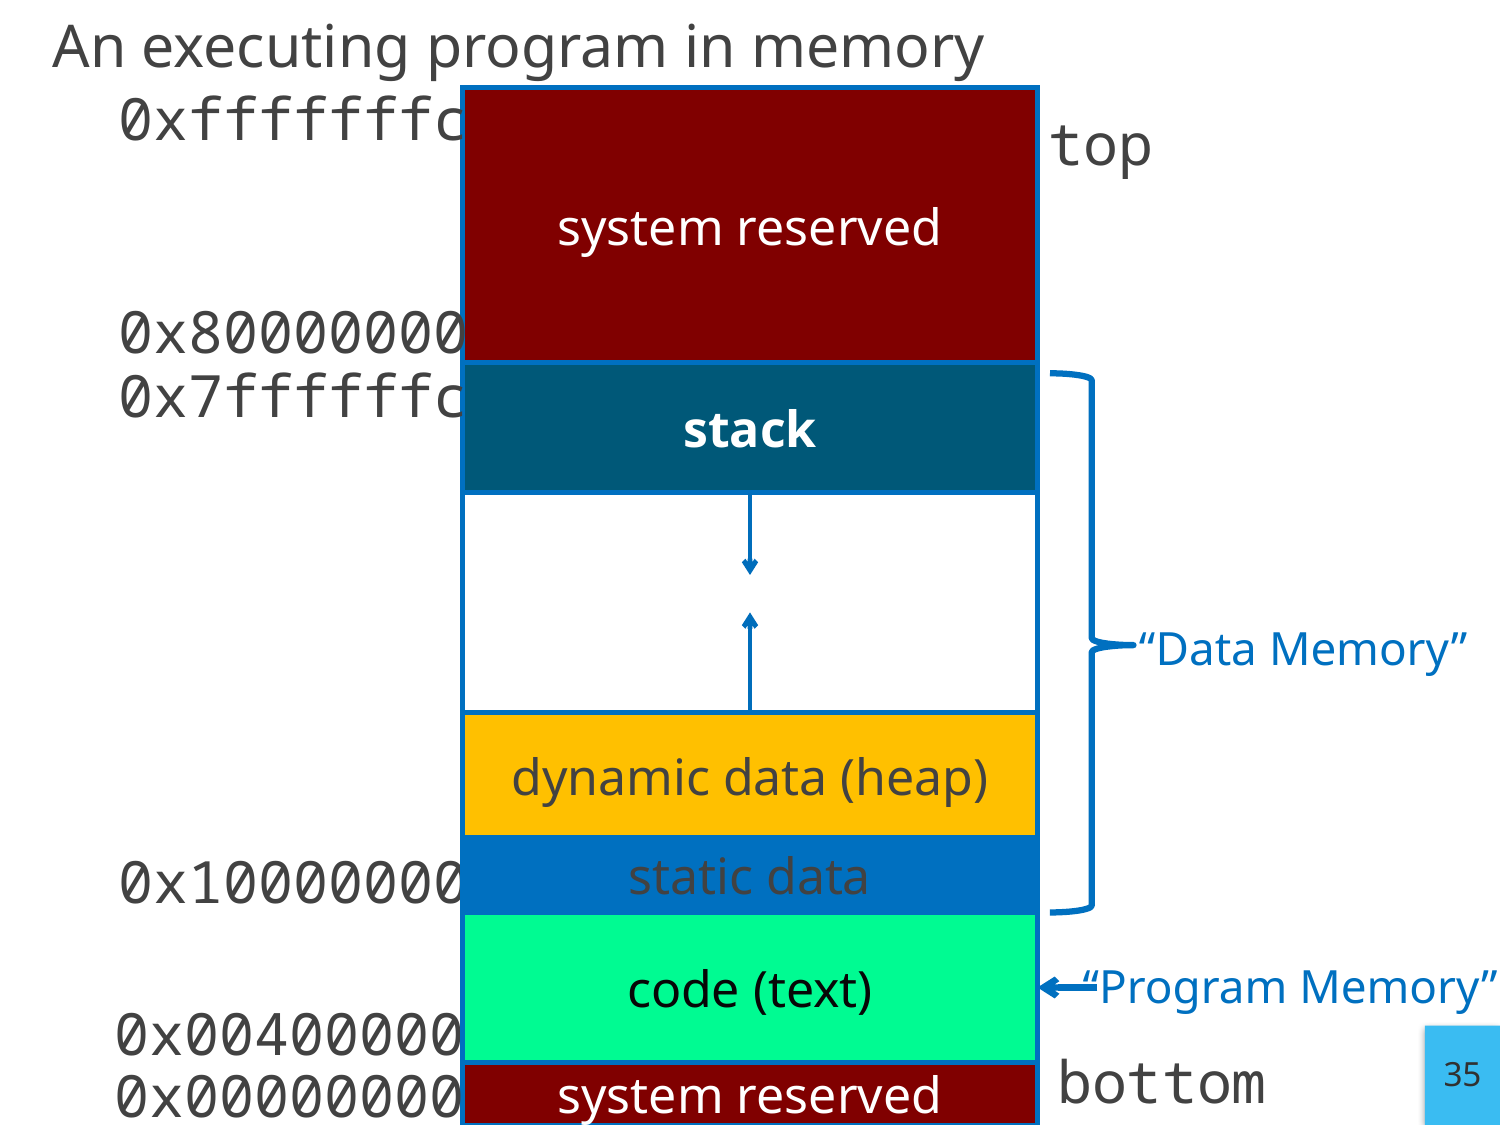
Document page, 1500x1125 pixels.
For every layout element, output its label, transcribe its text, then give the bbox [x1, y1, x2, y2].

text_box dynamic data (heap) [462, 712, 1038, 838]
text_box stack [462, 362, 1038, 493]
text_box [462, 493, 1038, 712]
text_box bottom [1042, 1037, 1282, 1123]
slide_number 35 [1425, 1025, 1500, 1125]
text_box [1049, 372, 1135, 914]
text_box 0x80000000 [103, 287, 483, 373]
text_box system reserved [462, 88, 1038, 362]
text_box code (text) [462, 913, 1038, 1063]
text_box 0x00000000 [99, 1074, 480, 1125]
text_box “Program Memory” [1067, 950, 1500, 1021]
title An executing program in memory [37, 0, 1463, 88]
text_box “Data Memory” [1124, 611, 1483, 682]
text_box system reserved [480, 1063, 1038, 1125]
text_box static data [462, 838, 1038, 913]
text_box 0x10000000 [103, 837, 462, 923]
text_box 0x00400000 [99, 989, 480, 1074]
text_box 0xfffffffc [103, 75, 483, 160]
text_box top [1038, 99, 1169, 185]
text_box 0x7ffffffc [103, 373, 483, 437]
